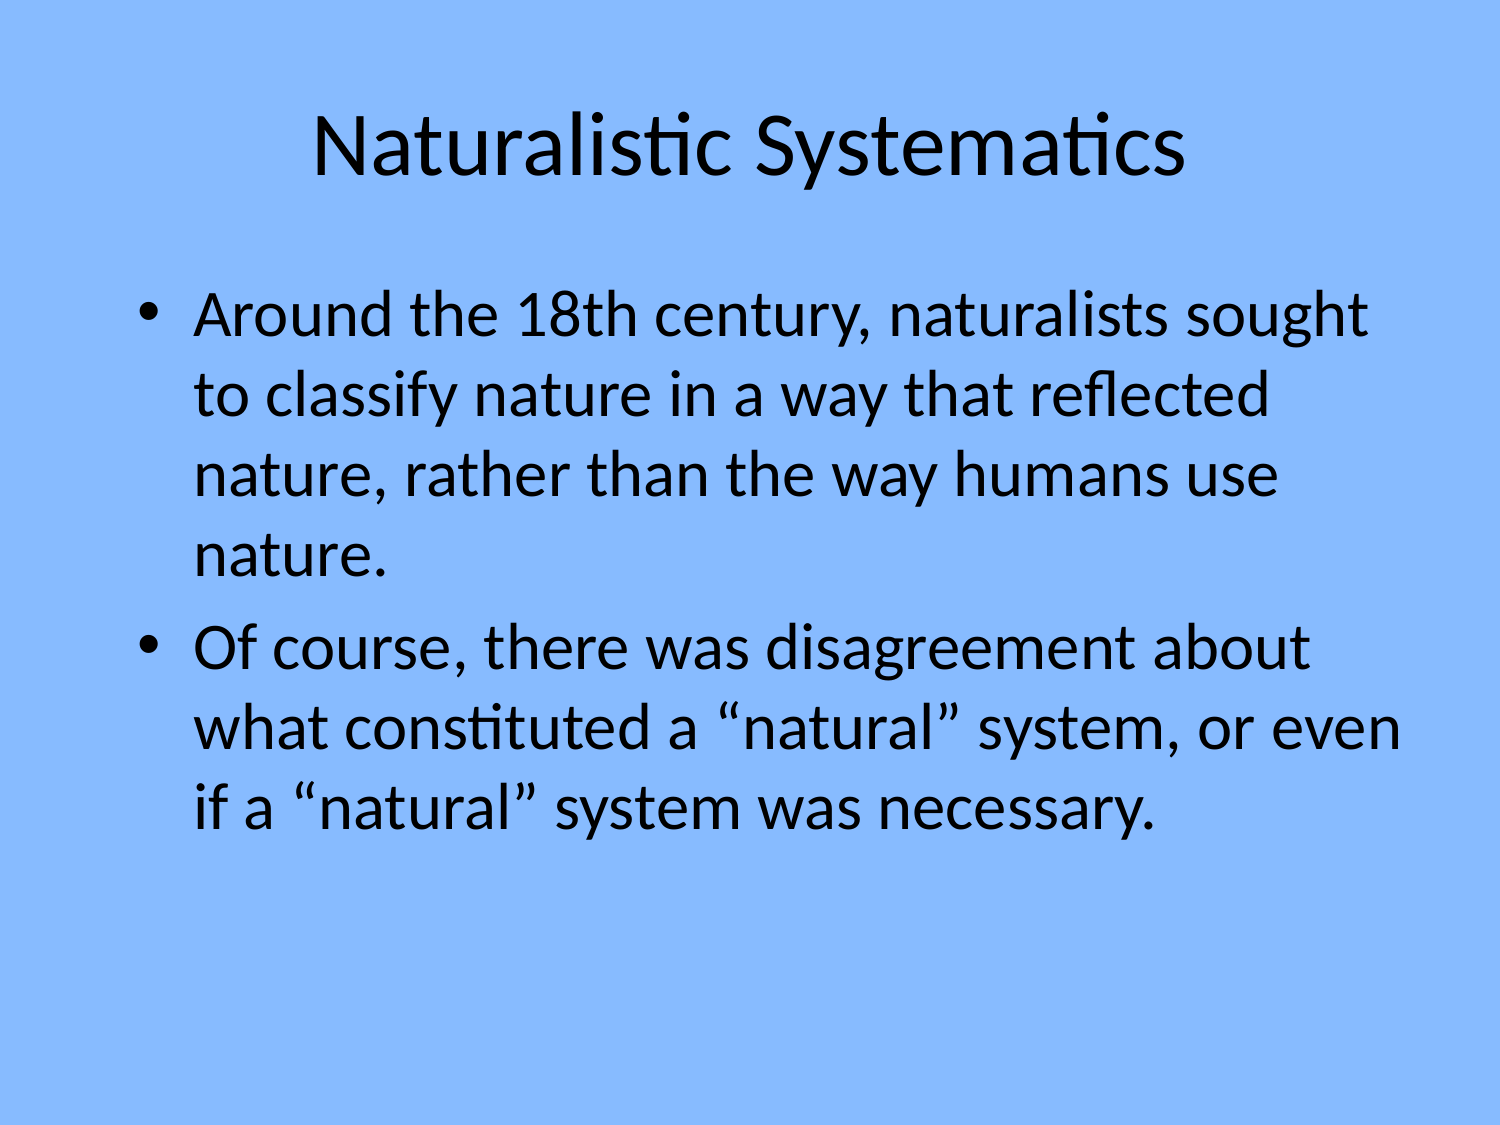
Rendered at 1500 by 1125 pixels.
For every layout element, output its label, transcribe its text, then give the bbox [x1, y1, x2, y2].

title Naturalistic Systematics [75, 45, 1425, 233]
list Around the 18th century, naturalists sought to classify nature in a way that reflected nature, rather than the way humans use nature. Of course, there was disagreement about what constituted a “natural” system, or even if a “natural” system was necessary. [75, 262, 1425, 1005]
